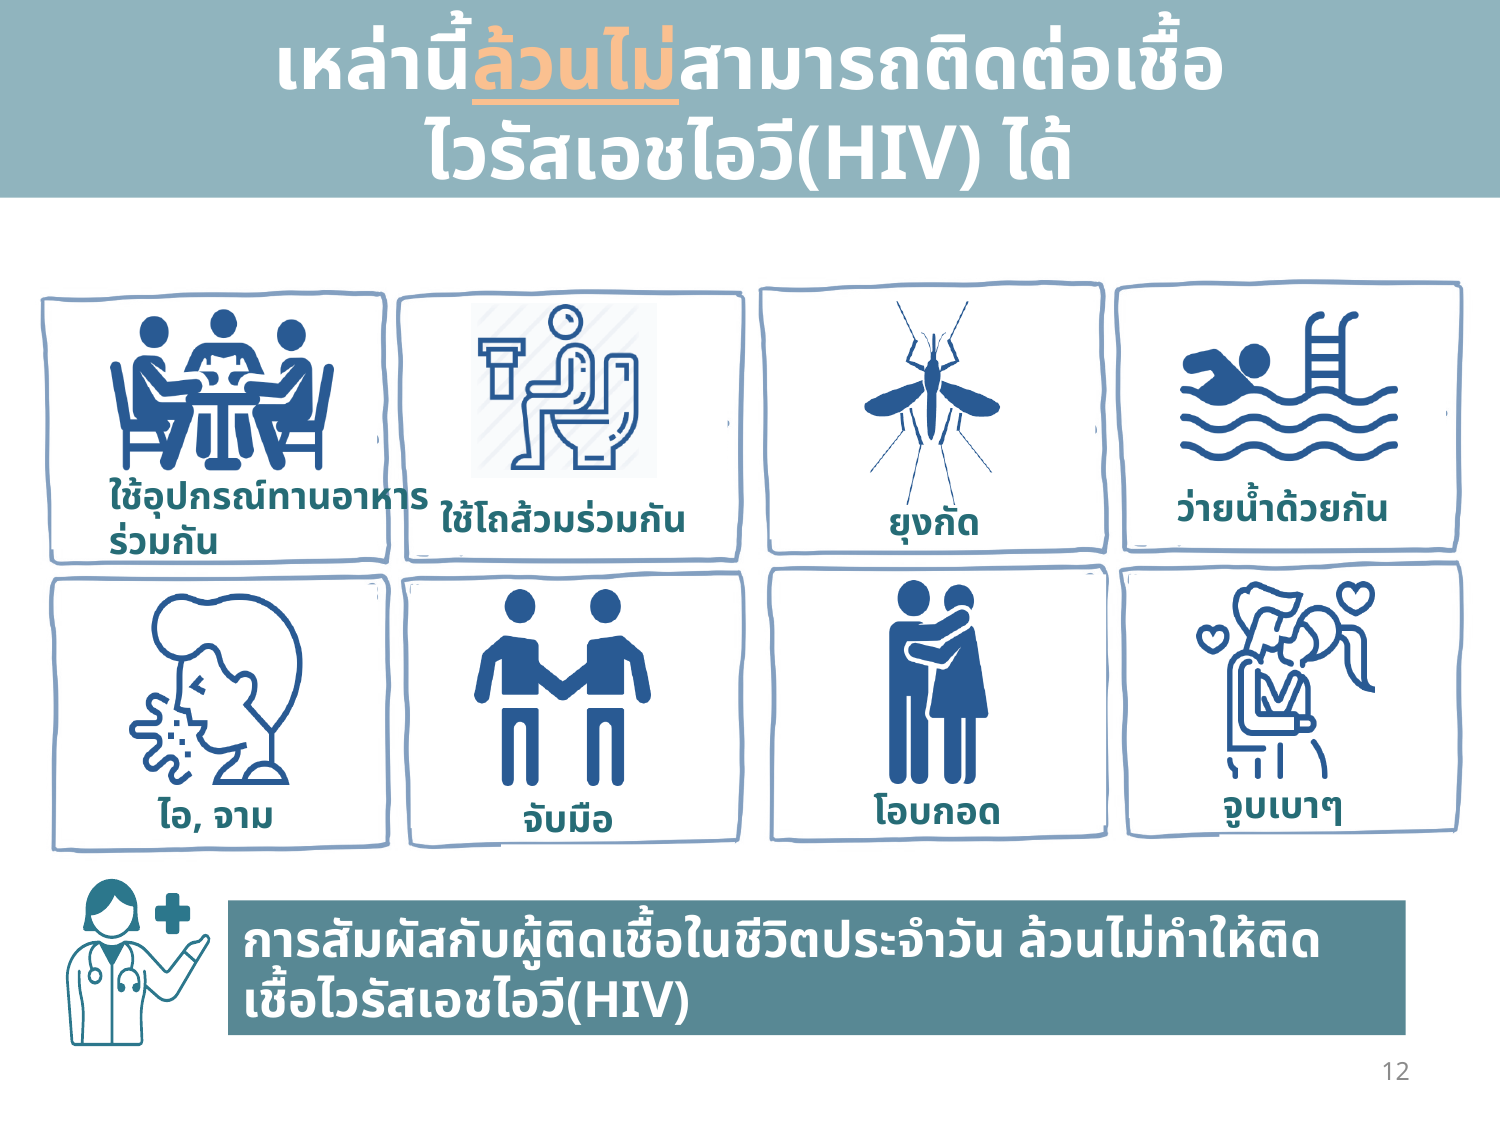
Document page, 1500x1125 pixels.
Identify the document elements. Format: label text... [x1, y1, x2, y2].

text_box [29, 265, 1473, 913]
title เหล่านี้ล้วนไม่สามารถติดต่อเชื้อไวรัสเอชไอวี(HIV) ได้ [236, 10, 1264, 198]
text_box [0, 0, 1500, 200]
text_box การสัมผัสกับผู้ติดเชื้อในชีวิตประจำวัน ล้วนไม่ทำให้ติดเชื้อไวรัสเอชไอวี(HIV) [228, 921, 1406, 1036]
slide_number 12 [1074, 1042, 1425, 1103]
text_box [65, 878, 211, 1047]
